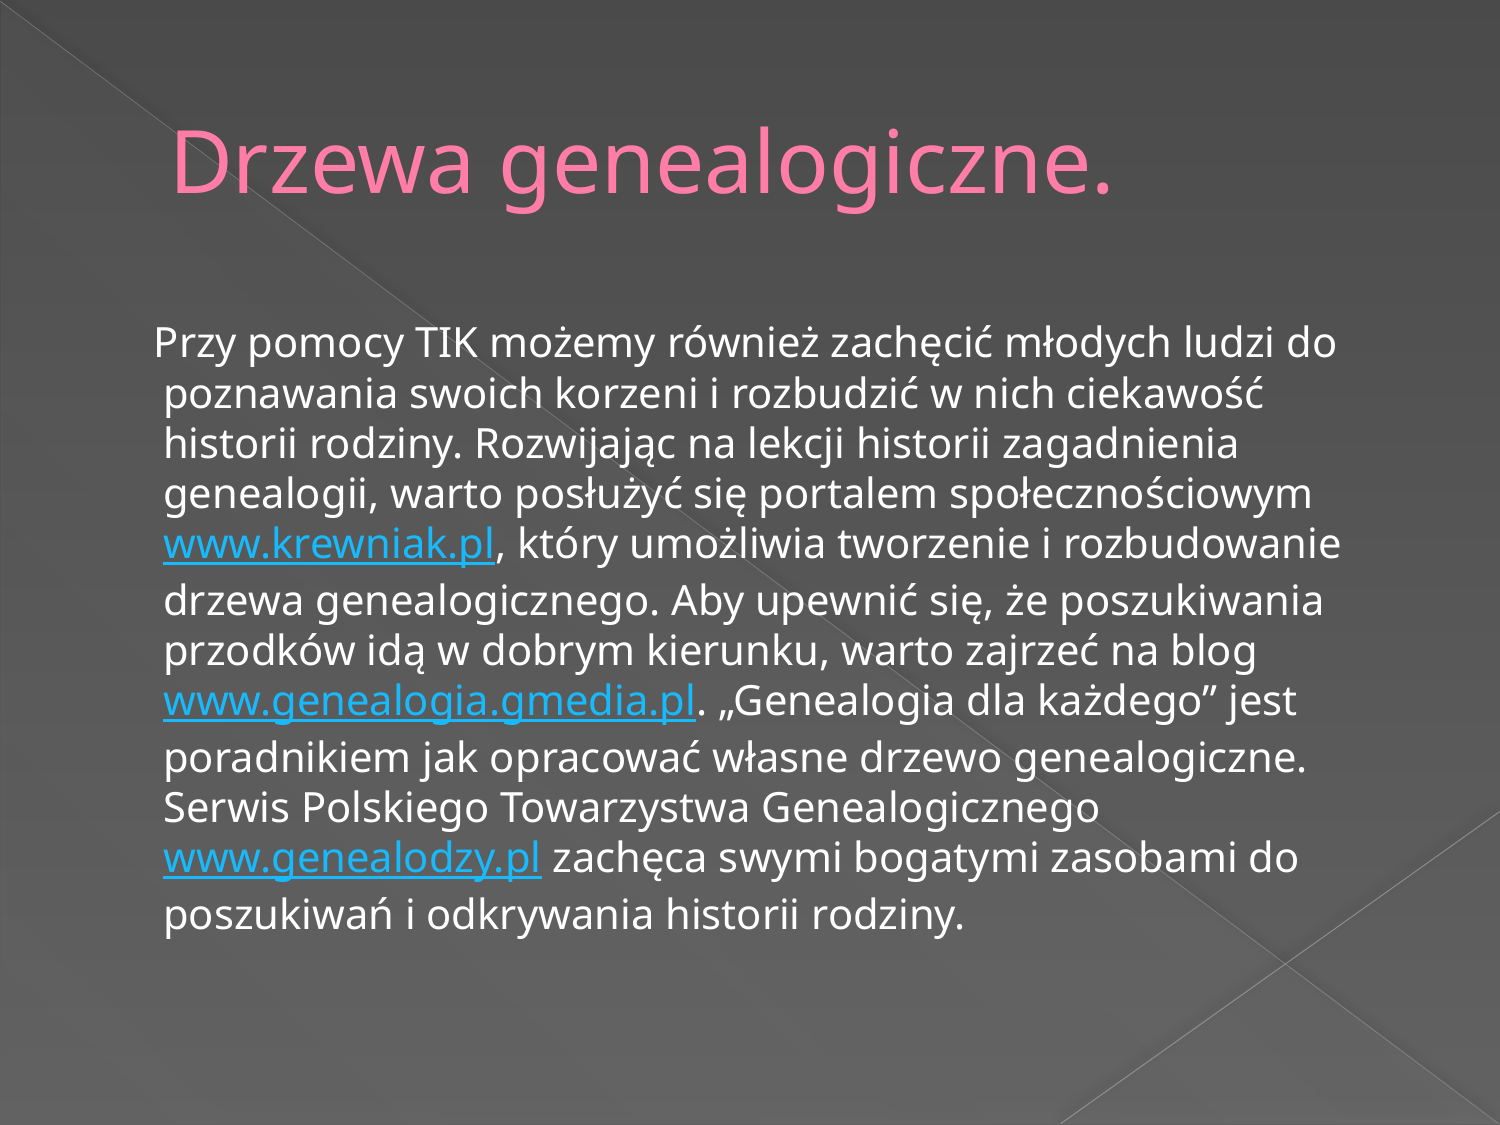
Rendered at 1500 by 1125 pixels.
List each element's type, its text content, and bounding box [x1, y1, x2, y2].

title Drzewa genealogiczne. [75, 43, 1425, 274]
list Przy pomocy TIK możemy również zachęcić młodych ludzi do poznawania swoich korzeni i rozbudzić w nich ciekawość historii rodziny. Rozwijając na lekcji historii zagadnienia genealogii, warto posłużyć się portalem społecznościowym www.krewniak.pl, który umożliwia tworzenie i rozbudowanie drzewa genealogicznego. Aby upewnić się, że poszukiwania przodków idą w dobrym kierunku, warto zajrzeć na blog www.genealogia.gmedia.pl. „Genealogia dla każdego” jest poradnikiem jak opracować własne drzewo genealogiczne. Serwis Polskiego Towarzystwa Genealogicznego www.genealodzy.pl zachęca swymi bogatymi zasobami do poszukiwań i odkrywania historii rodziny. [75, 308, 1425, 1059]
